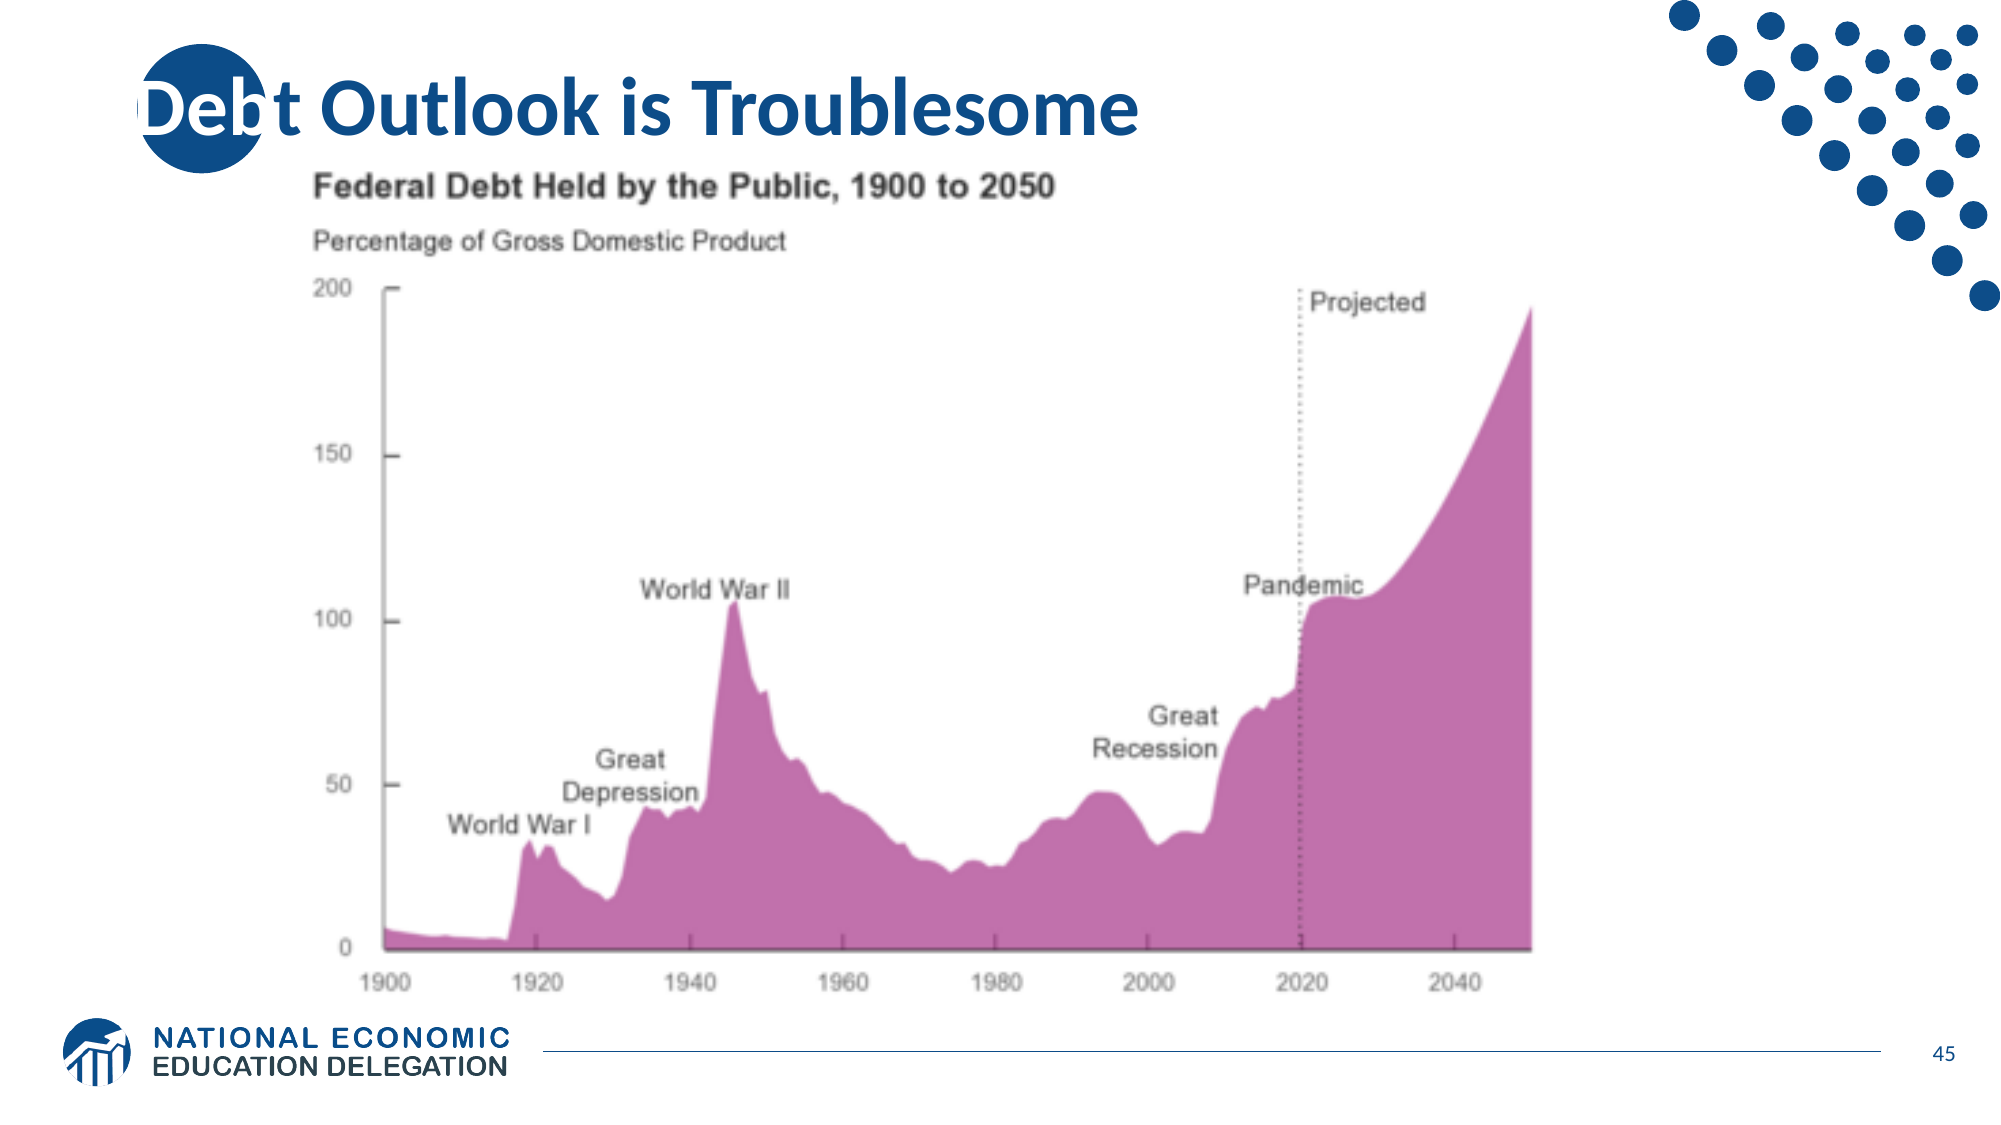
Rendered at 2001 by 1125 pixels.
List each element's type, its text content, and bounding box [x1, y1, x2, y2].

title Debt Outlook is Troublesome [118, 0, 1844, 218]
slide_number 45 [1521, 1022, 1972, 1082]
picture [55, 151, 1598, 1091]
